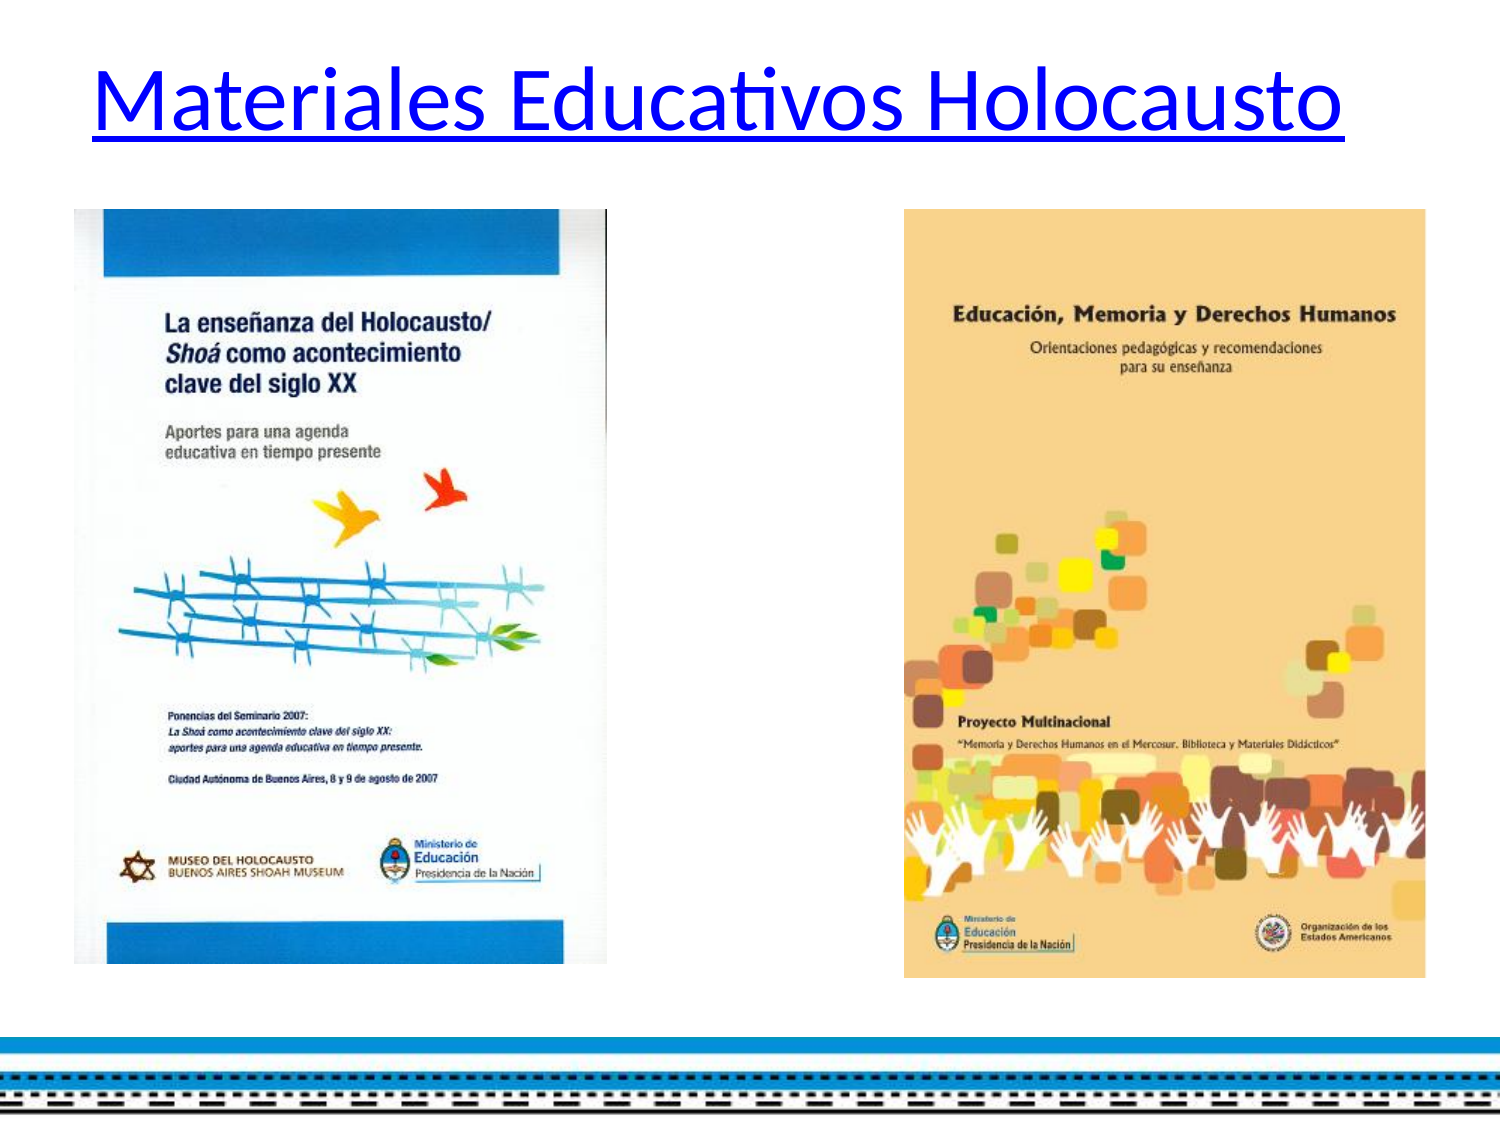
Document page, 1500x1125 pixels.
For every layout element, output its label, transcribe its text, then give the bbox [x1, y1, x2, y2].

picture [903, 209, 1427, 978]
picture [0, 1088, 1500, 1125]
picture [74, 209, 607, 964]
picture [0, 1053, 1500, 1081]
title Materiales Educativos Holocausto [76, 0, 1428, 188]
